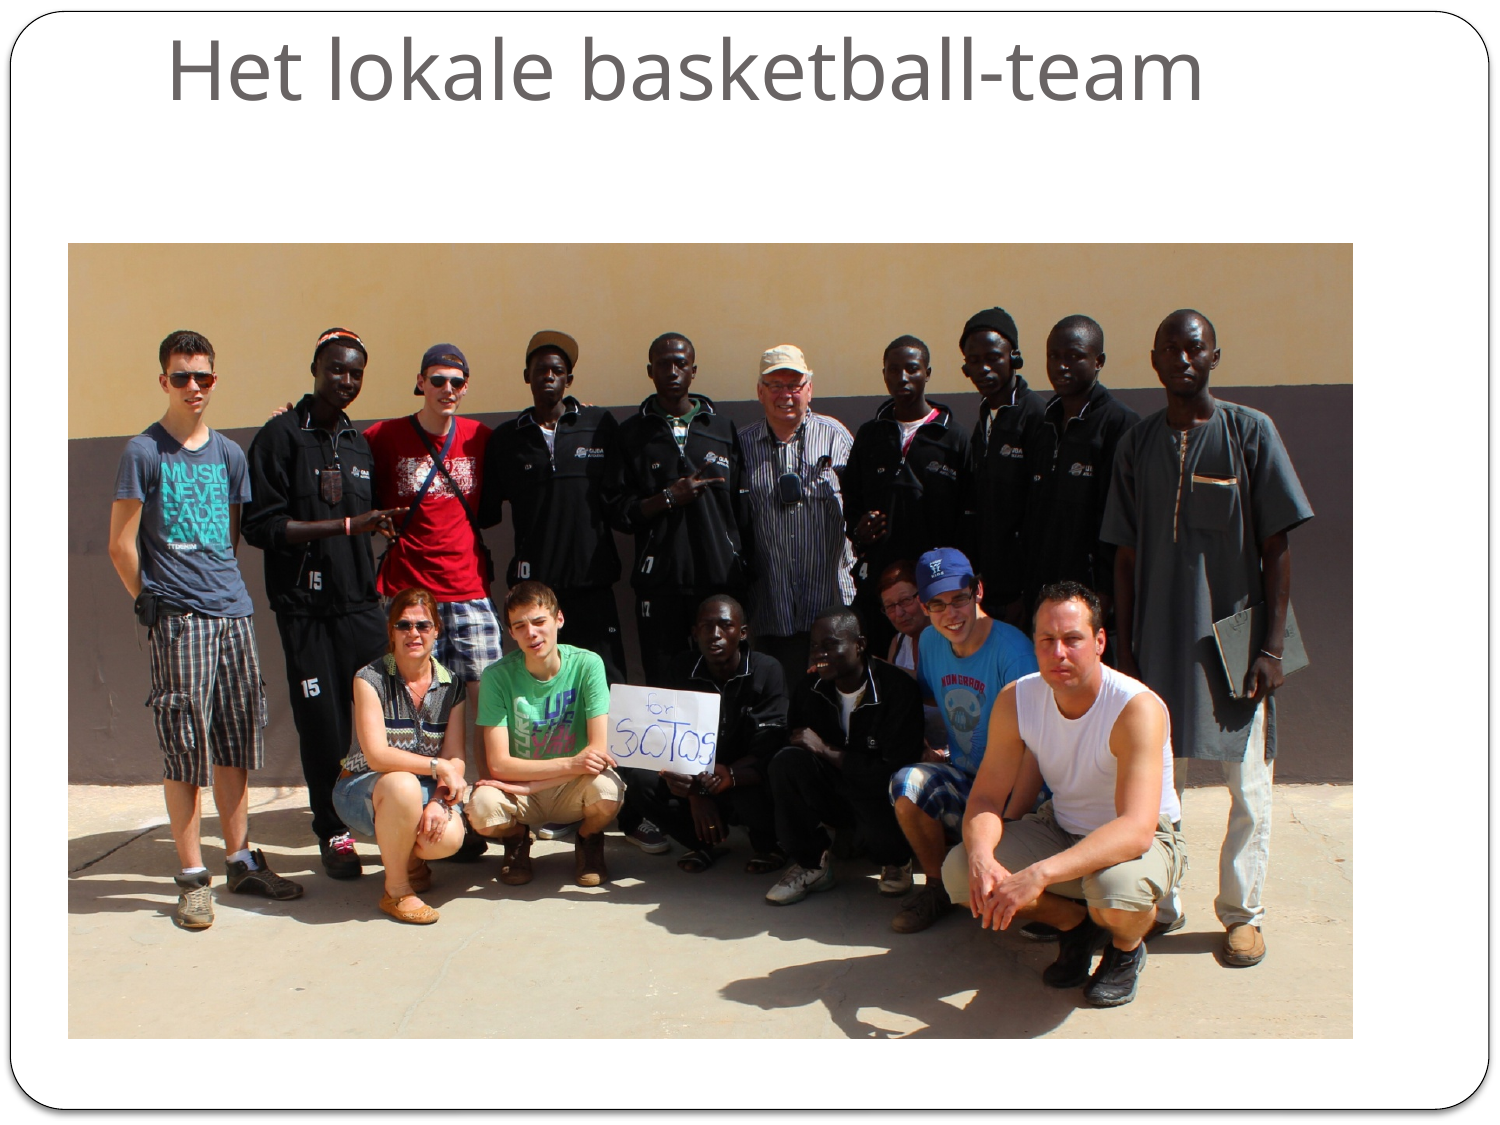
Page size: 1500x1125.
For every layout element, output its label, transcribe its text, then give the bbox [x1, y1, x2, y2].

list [68, 243, 1353, 1040]
title Het lokale basketball-team [149, 30, 1426, 233]
